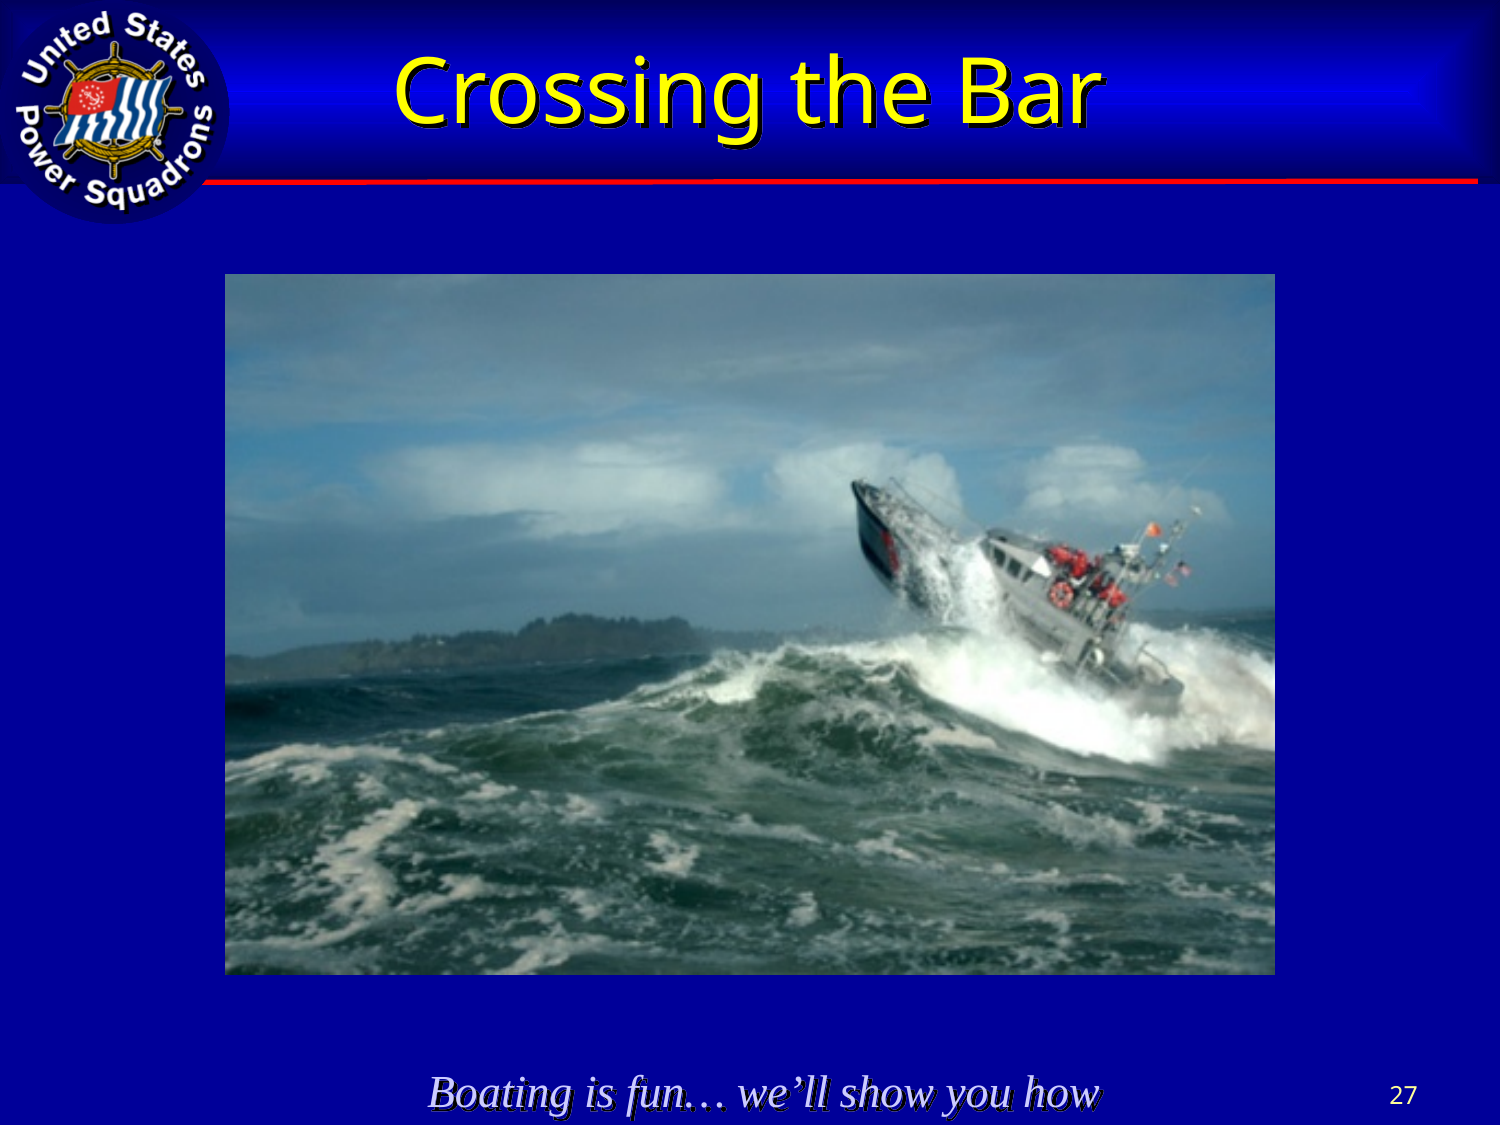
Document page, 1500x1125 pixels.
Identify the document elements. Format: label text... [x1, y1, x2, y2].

picture [9, 7, 217, 214]
title Crossing the Bar [116, 10, 1380, 185]
picture [224, 274, 1276, 976]
slide_number 27 [1120, 1071, 1434, 1125]
